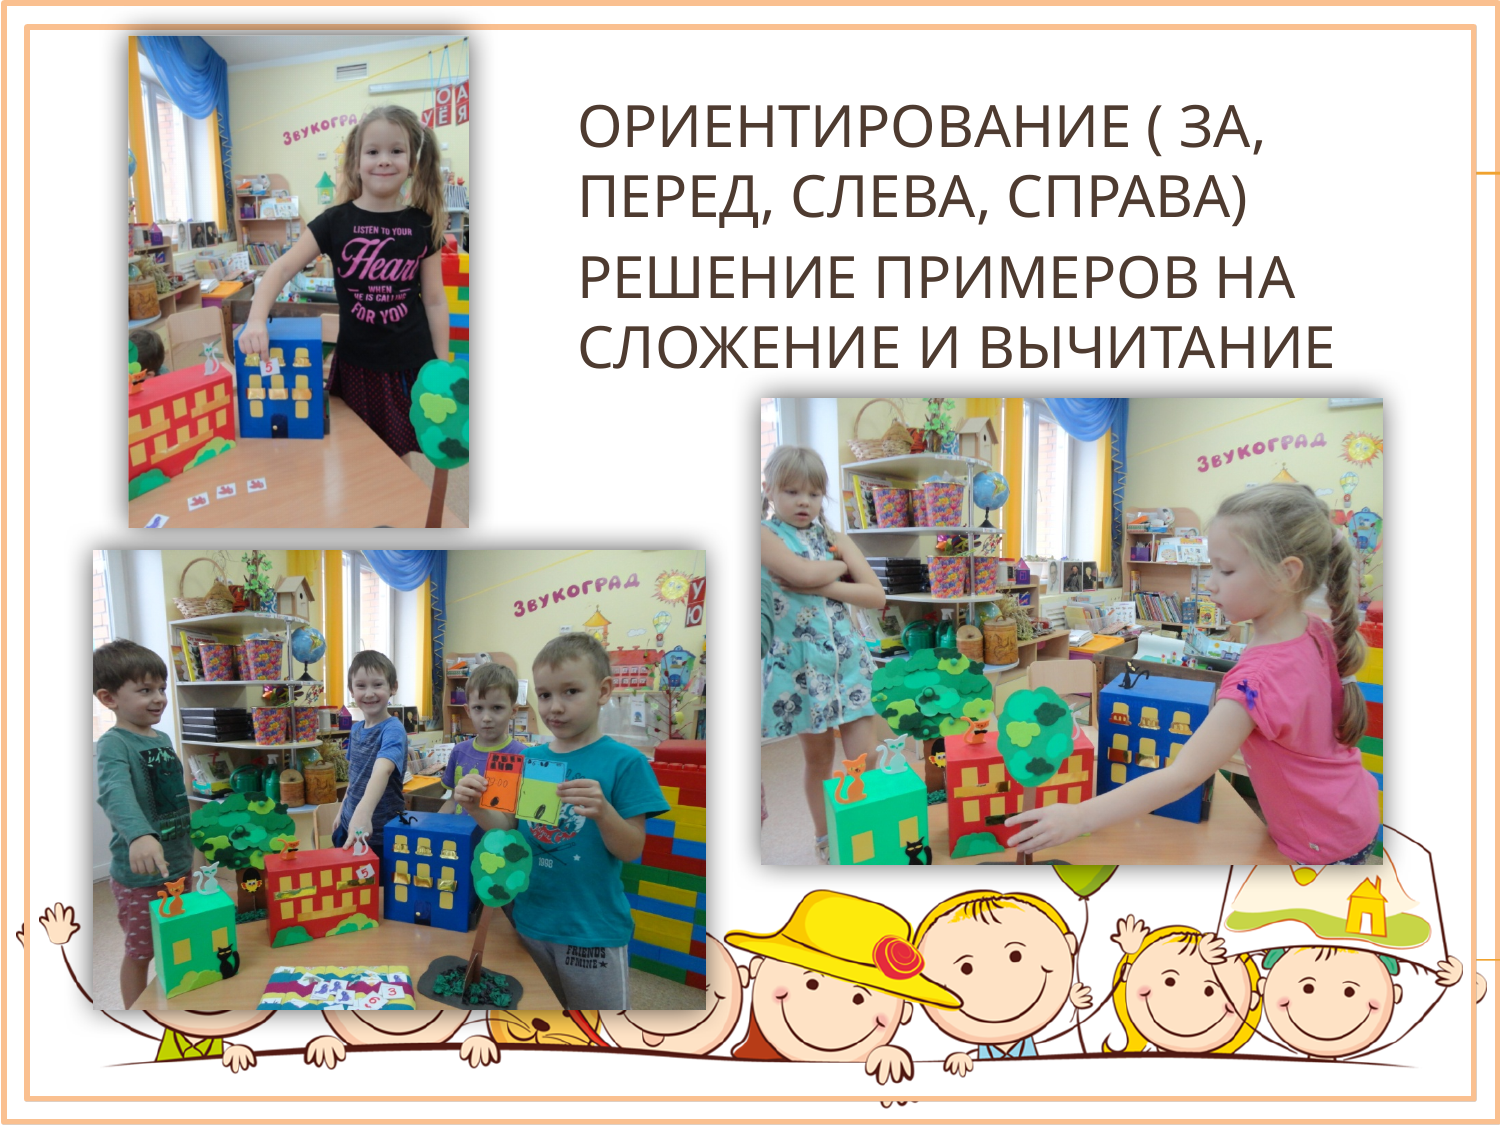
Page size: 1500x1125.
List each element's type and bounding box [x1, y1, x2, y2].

picture [1479, 175, 1500, 959]
picture [0, 0, 1500, 1125]
list [93, 550, 706, 1010]
